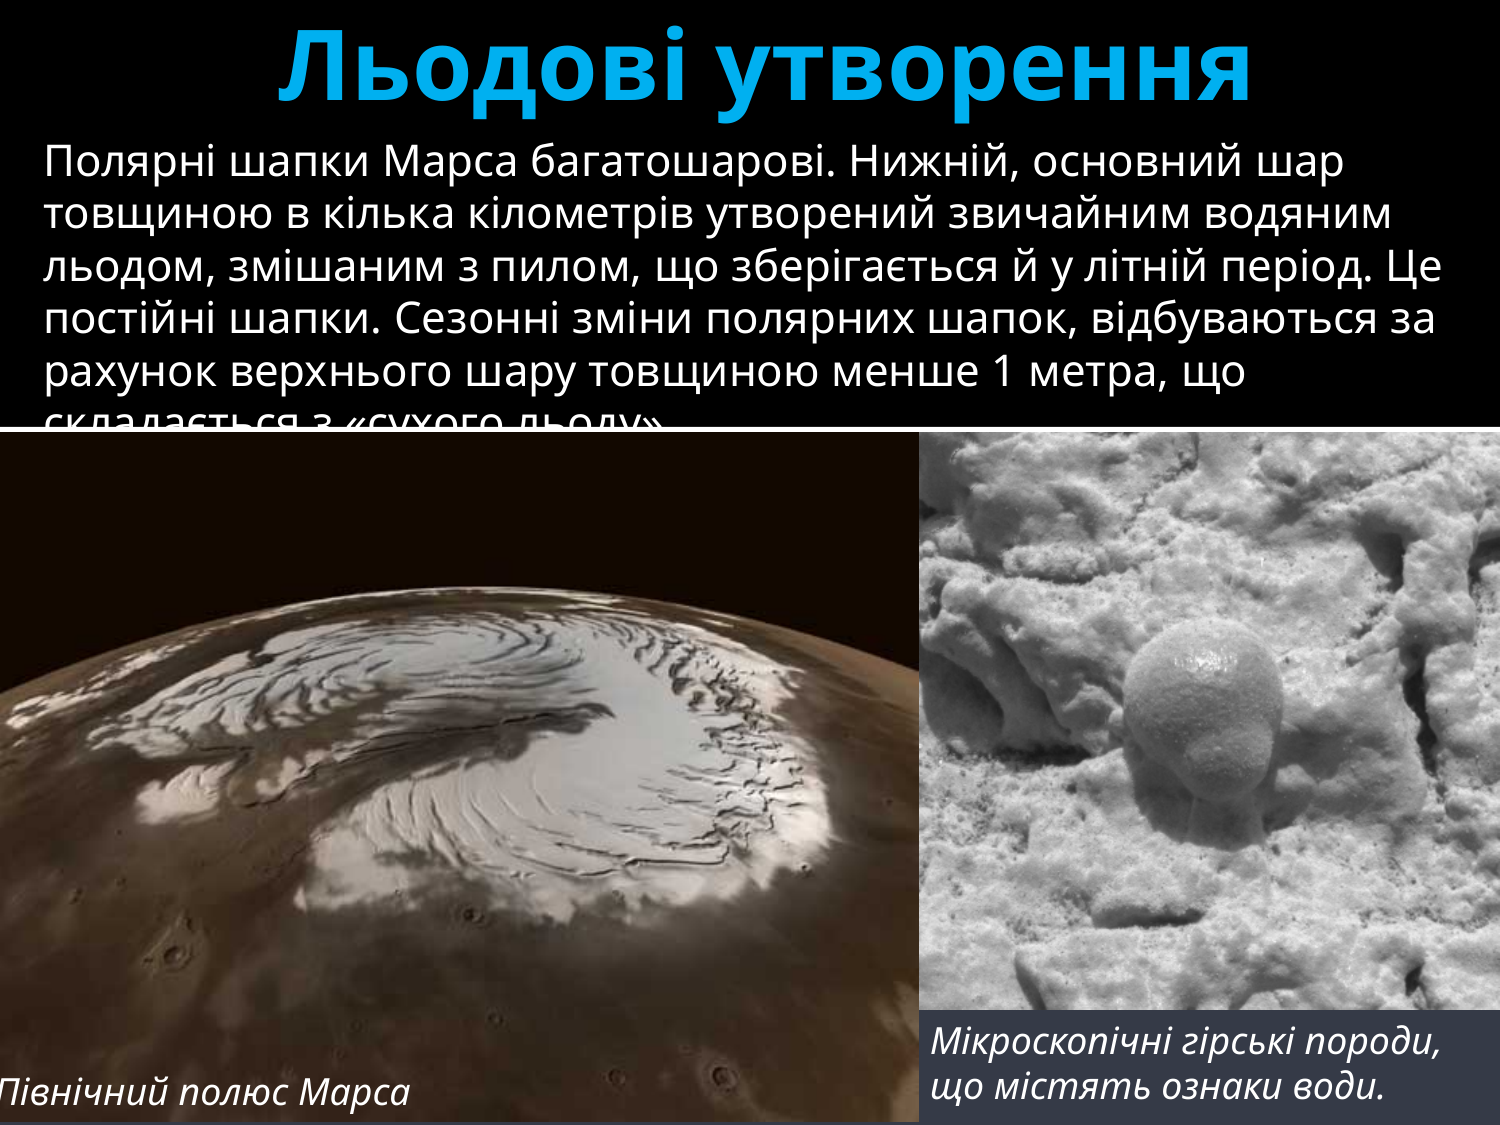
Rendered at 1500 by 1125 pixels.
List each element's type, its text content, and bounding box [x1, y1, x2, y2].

picture [0, 432, 1500, 1122]
text_box Полярні шапки Марса багатошарові. Нижній, основний шар товщиною в кілька кілометрів утворений звичайним водяним льодом, змішаним з пилом, що зберігається й у літній період. Це постійні шапки. Сезонні зміни полярних шапок, відбуваються за рахунок верхнього шару товщиною менше 1 метра, що складається з «сухого льоду». [28, 125, 1494, 431]
text_box Мікроскопічні гірські породи, що містять ознаки води. [923, 1018, 1471, 1115]
title Льодові утворення [110, 2, 1425, 121]
